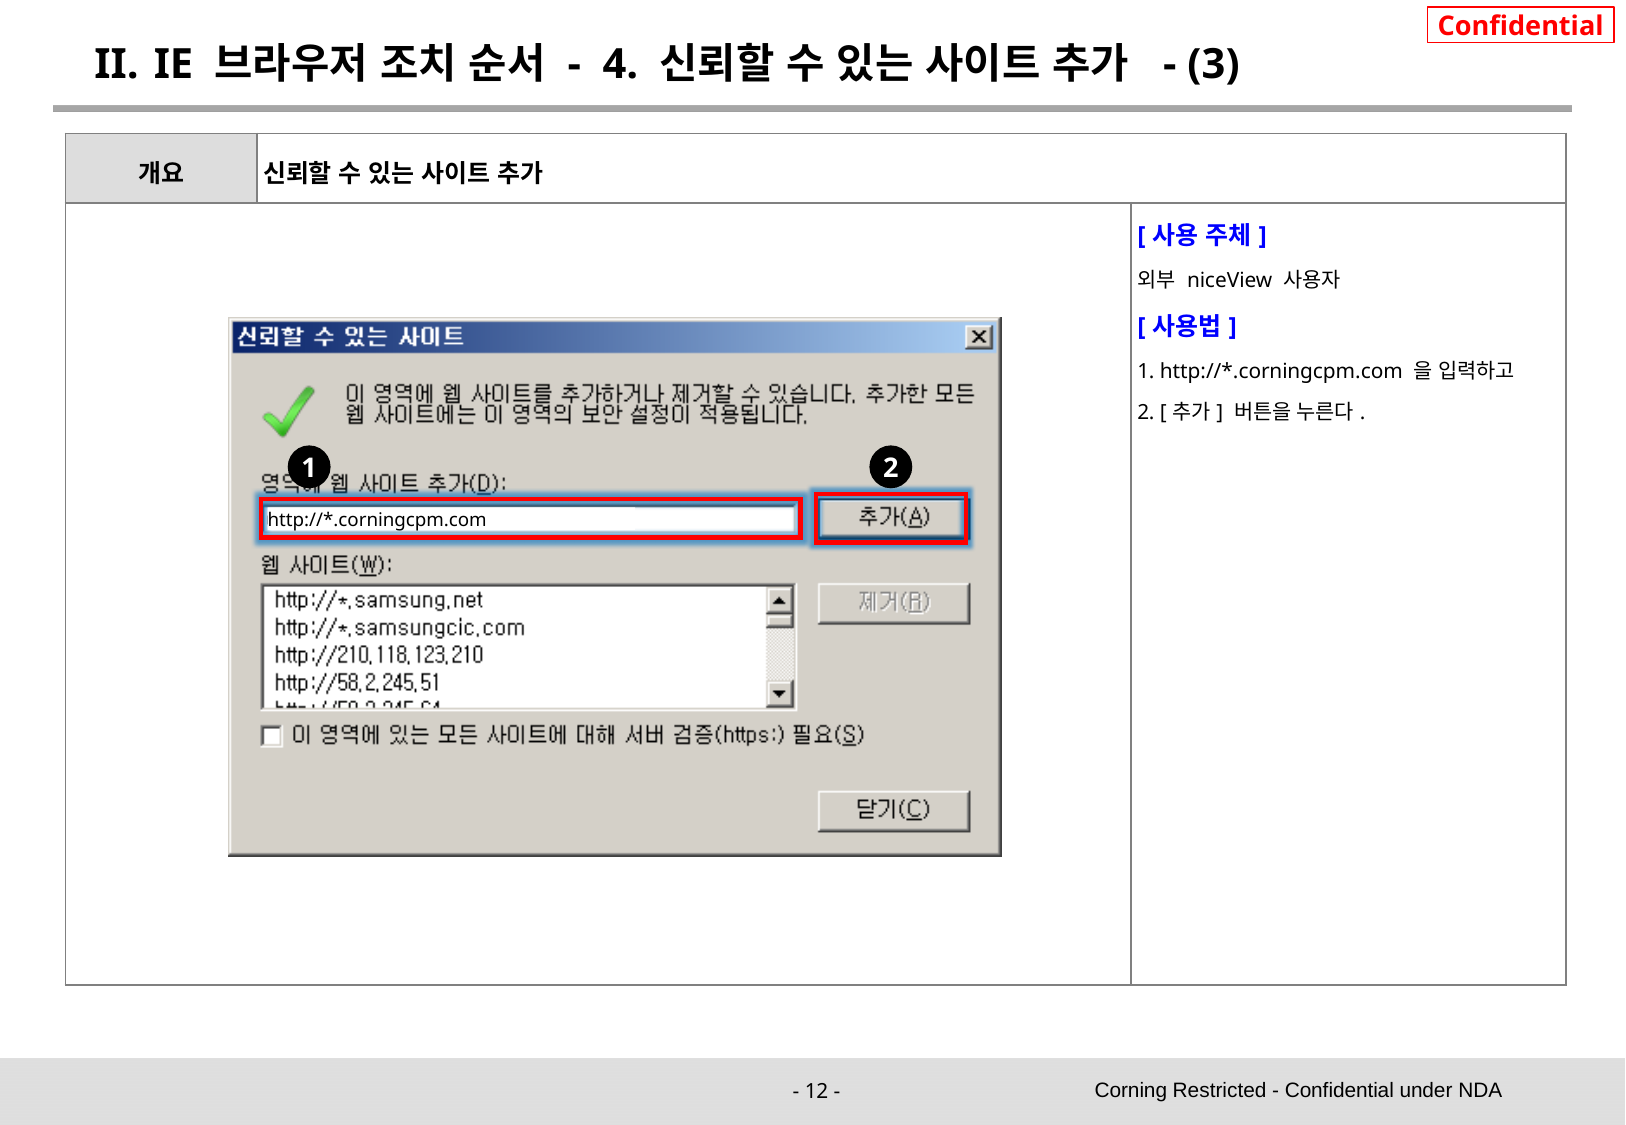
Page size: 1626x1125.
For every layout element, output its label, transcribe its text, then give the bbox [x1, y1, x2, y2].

title IE 브라우저 조치 순서 - 4. 신뢰할 수 있는 사이트 추가 - (3) [82, 30, 1333, 94]
table_cell [66, 204, 1130, 984]
table_header 개요 [66, 134, 256, 202]
table_header 신뢰할 수 있는 사이트 추가 [258, 134, 1565, 202]
table_cell [사용 주체] 외부 niceView 사용자 [사용법] 1. http://*.corningcpm.com 을 입력하고 2. [추가] 버튼을 누른다. [1132, 204, 1565, 984]
picture [0, 1058, 1625, 1125]
picture [52, 95, 1573, 113]
picture [228, 316, 1002, 857]
